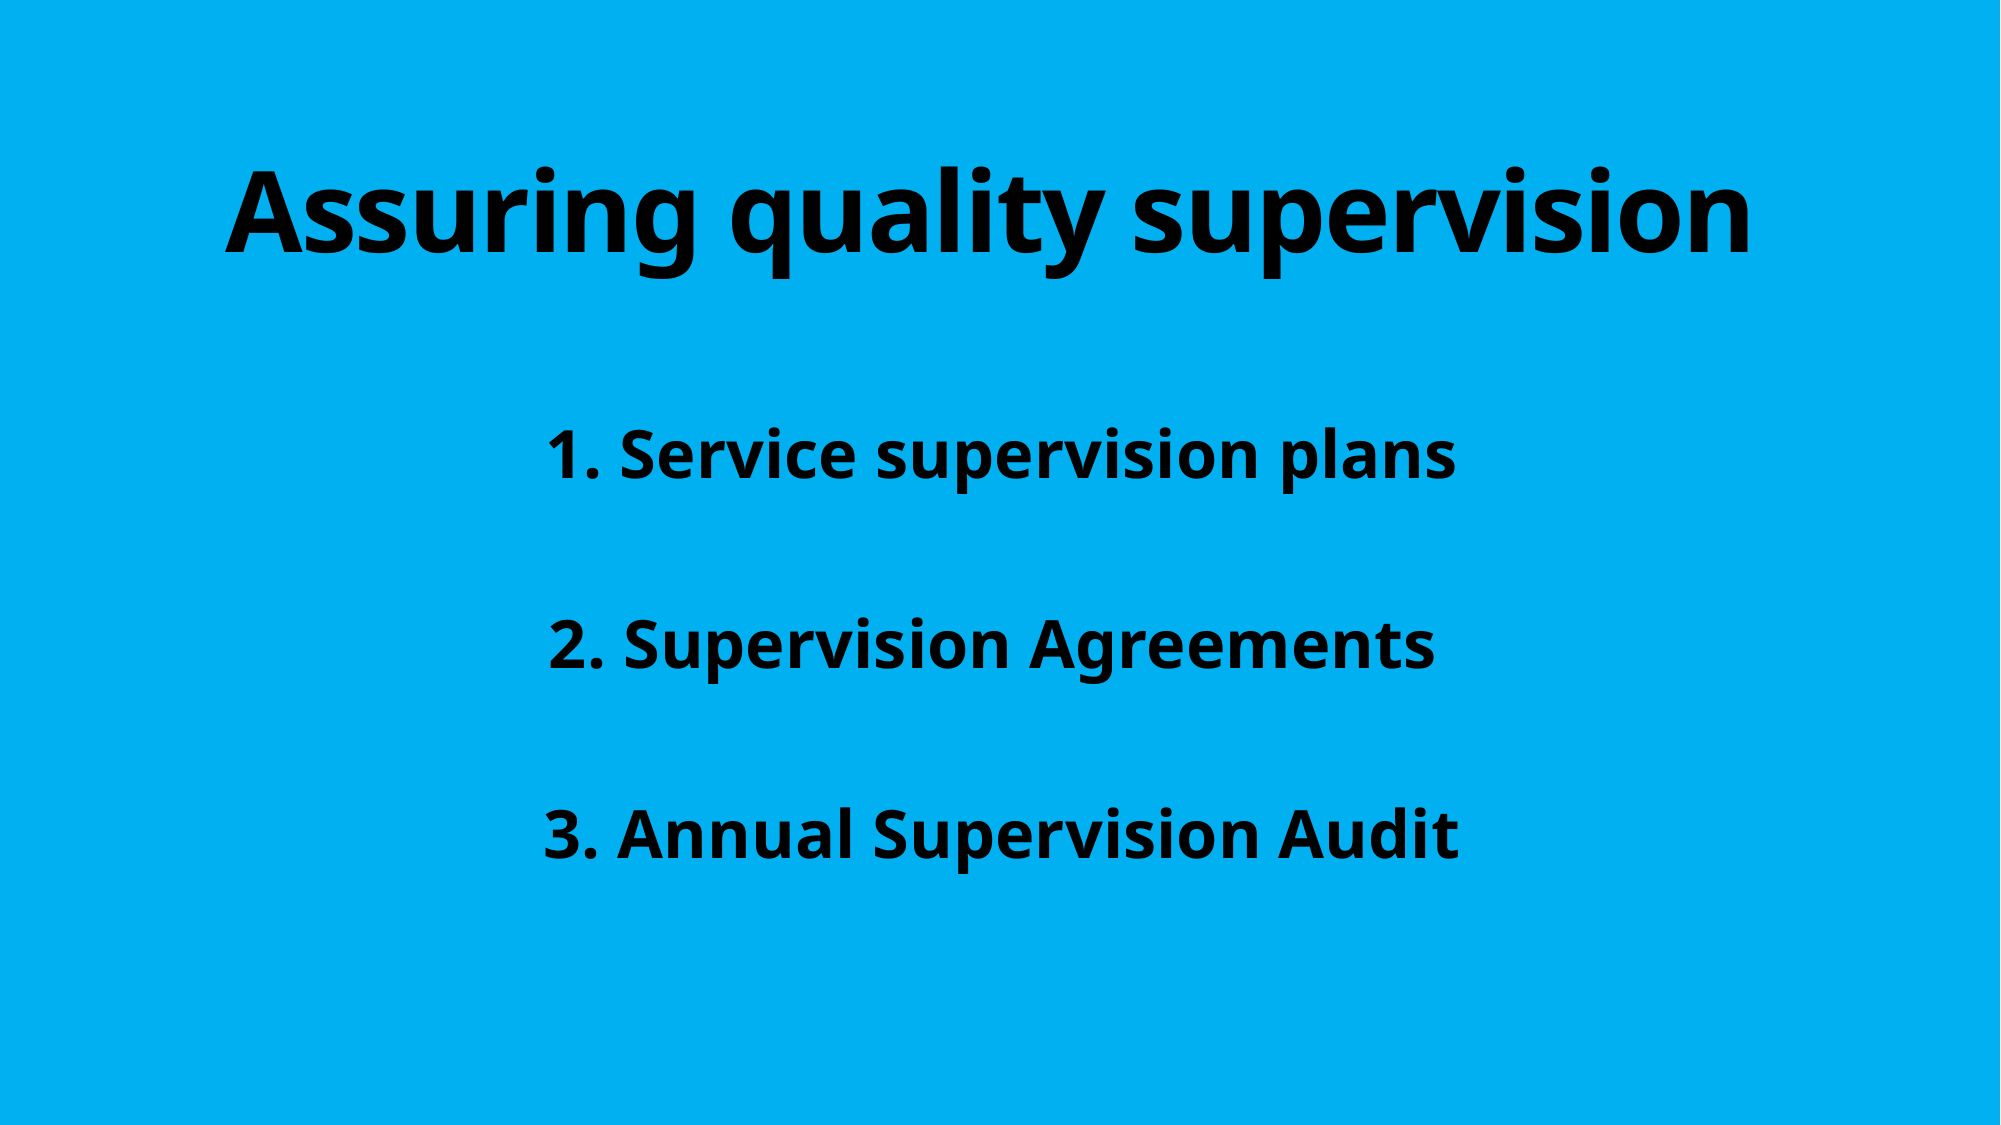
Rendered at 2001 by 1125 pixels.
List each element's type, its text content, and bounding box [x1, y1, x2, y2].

list 1. Service supervision plans 2. Supervision Agreements 3. Annual Supervision Audit [111, 329, 1876, 948]
title Assuring quality supervision [107, 81, 1875, 354]
